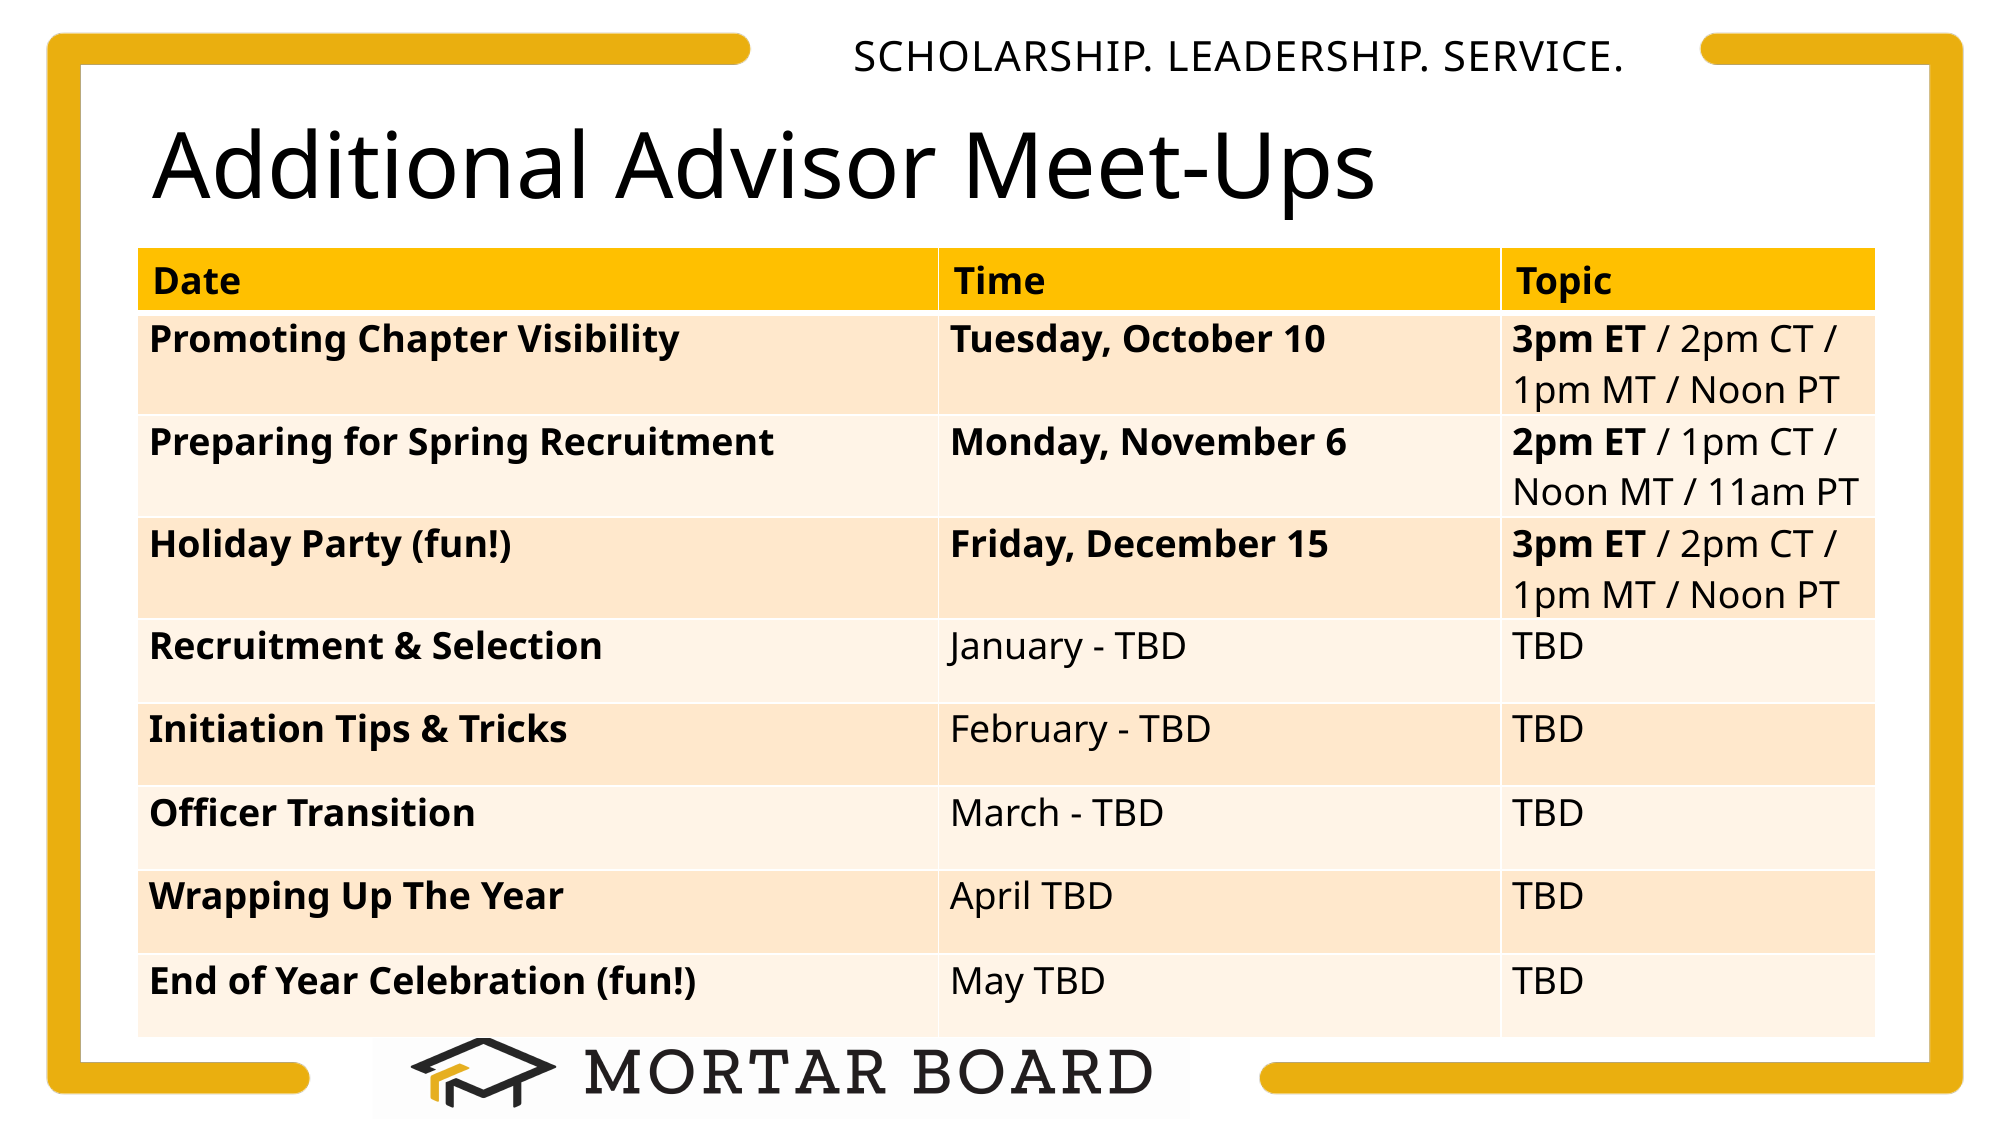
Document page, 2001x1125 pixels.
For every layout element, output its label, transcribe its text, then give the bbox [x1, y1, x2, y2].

table_cell TBD [1502, 704, 1875, 785]
table_header Topic [1502, 248, 1875, 310]
table_cell April TBD [939, 871, 1500, 953]
table_cell February - TBD [939, 704, 1500, 785]
table_cell January - TBD [939, 620, 1500, 702]
title Additional Advisor Meet-Ups [137, 59, 1863, 246]
table_header Time [939, 248, 1500, 310]
picture [0, 0, 2001, 1119]
table_cell TBD [1502, 787, 1875, 869]
table_cell Monday, November 6 [939, 416, 1500, 516]
table_cell May TBD [939, 955, 1500, 1037]
table_cell Promoting Chapter Visibility [138, 316, 938, 414]
table_cell Preparing for Spring Recruitment [138, 416, 938, 516]
table_cell March - TBD [939, 787, 1500, 869]
table_cell Wrapping Up The Year [138, 871, 938, 953]
table_cell 3pm ET / 2pm CT / 1pm MT / Noon PT [1502, 518, 1875, 618]
table_cell TBD [1502, 620, 1875, 702]
table_header Date [138, 248, 938, 310]
table_cell Initiation Tips & Tricks [138, 704, 938, 785]
table_cell TBD [1502, 871, 1875, 953]
table_cell Holiday Party (fun!) [138, 518, 938, 618]
table_cell Officer Transition [138, 787, 938, 869]
table_cell Recruitment & Selection [138, 620, 938, 702]
table_cell TBD [1502, 955, 1875, 1037]
table_cell 3pm ET / 2pm CT / 1pm MT / Noon PT [1502, 316, 1875, 414]
table_cell End of Year Celebration (fun!) [138, 955, 938, 1037]
table_cell Friday, December 15 [939, 518, 1500, 618]
table_cell 2pm ET / 1pm CT / Noon MT / 11am PT [1502, 416, 1875, 516]
table_cell Tuesday, October 10 [939, 316, 1500, 414]
